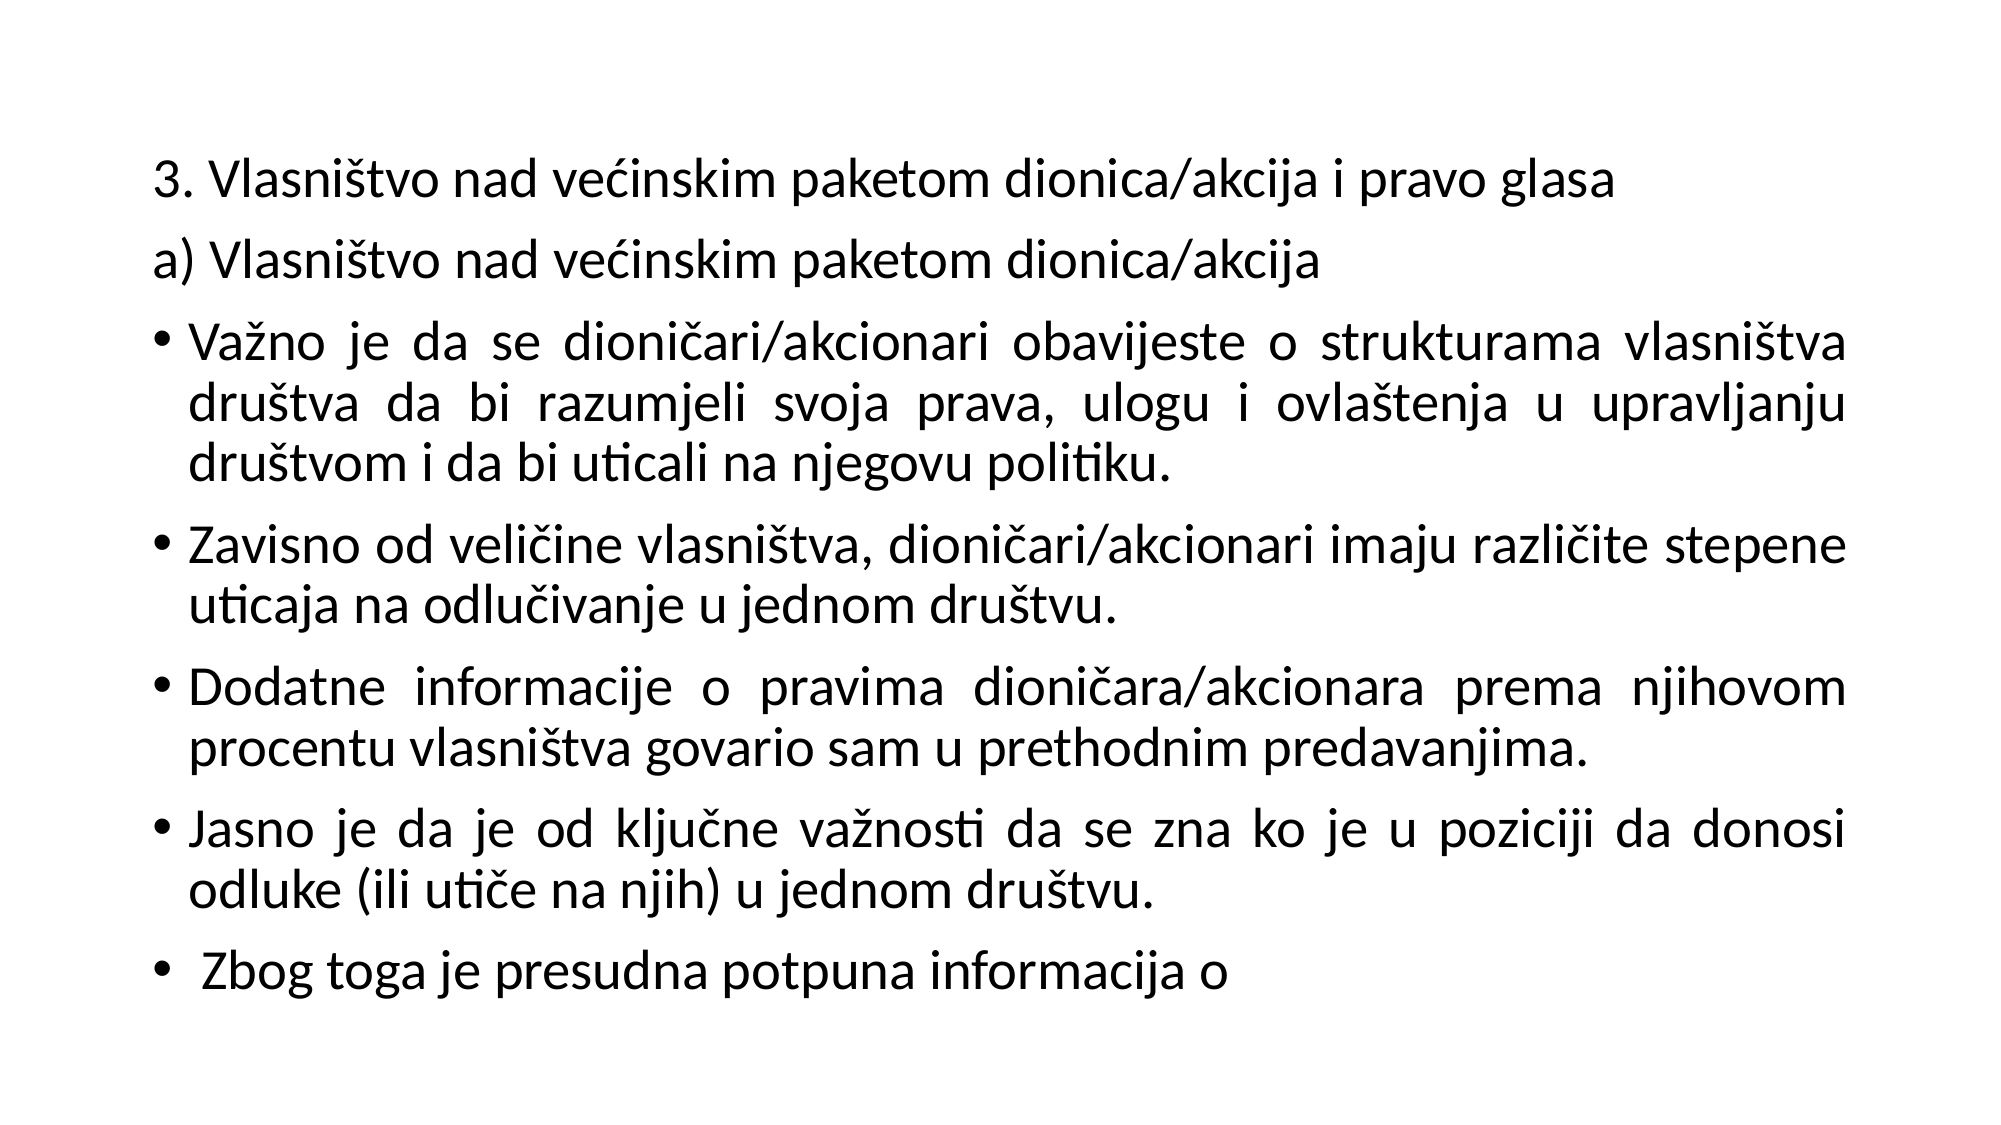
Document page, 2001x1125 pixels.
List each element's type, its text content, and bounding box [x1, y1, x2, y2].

list 3. Vlasništvo nad većinskim paketom dionica/akcija i pravo glasa a) Vlasništvo nad većinskim paketom dionica/akcija Važno je da se dioničari/akcionari obavijeste o strukturama vlasništva društva da bi razumjeli svoja prava, ulogu i ovlaštenja u upravljanju društvom i da bi uticali na njegovu politiku. Zavisno od veličine vlasništva, dioničari/akcionari imaju različite stepene uticaja na odlučivanje u jednom društvu. Dodatne informacije o pravima dioničara/akcionara prema njihovom procentu vlasništva govario sam u prethodnim predavanjima. Jasno je da je od ključne važnosti da se zna ko je u poziciji da donosi odluke (ili utiče na njih) u jednom društvu. Zbog toga je presudna potpuna informacija o [137, 141, 1863, 1014]
